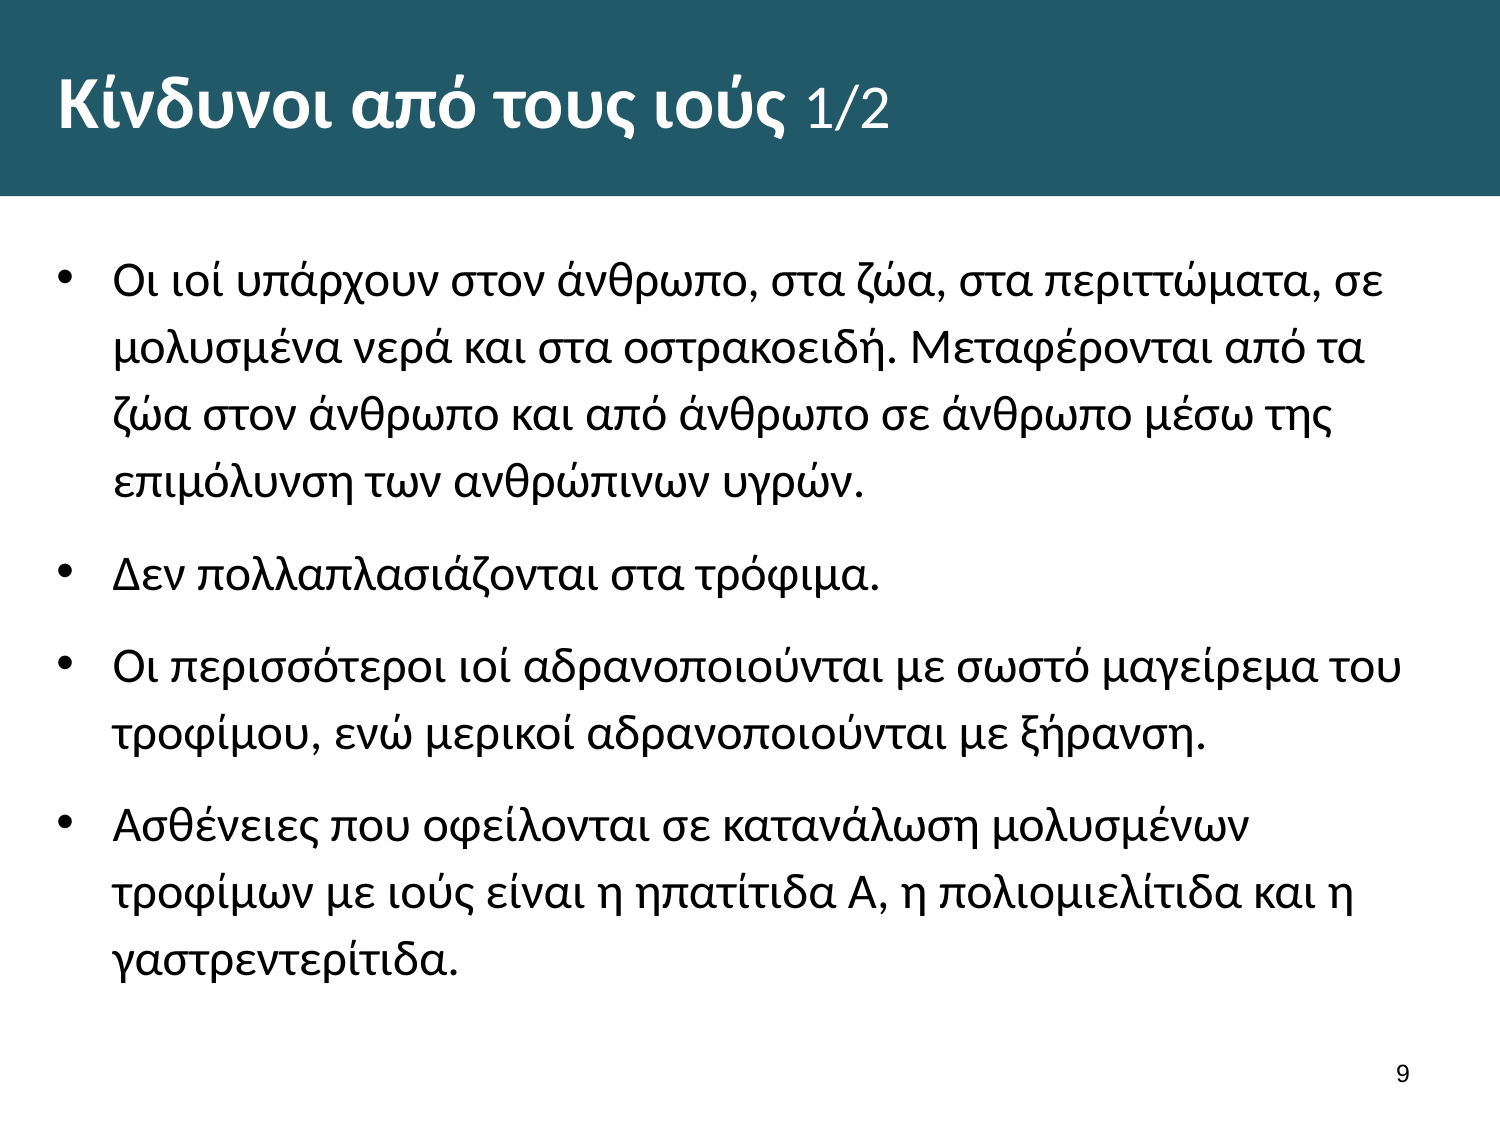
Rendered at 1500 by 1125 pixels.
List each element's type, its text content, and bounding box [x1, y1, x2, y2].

title Κίνδυνοι από τους ιούς 1/2 [0, 0, 1500, 197]
list Οι ιοί υπάρχουν στον άνθρωπο, στα ζώα, στα περιττώματα, σε μολυσμένα νερά και στα οστρακοειδή. Μεταφέρονται από τα ζώα στον άνθρωπο και από άνθρωπο σε άνθρωπο μέσω της επιμόλυνση των ανθρώπινων υγρών. Δεν πολλαπλασιάζονται στα τρόφιμα. Οι περισσότεροι ιοί αδρανοποιούνται με σωστό μαγείρεμα του τροφίμου, ενώ μερικοί αδρανοποιούνται με ξήρανση. Ασθένειες που οφείλονται σε κατανάλωση μολυσμένων τροφίμων με ιούς είναι η ηπατίτιδα Α, η πολιομιελίτιδα και η γαστρεντερίτιδα. [41, 231, 1459, 1047]
slide_number 8 [1074, 1047, 1425, 1103]
